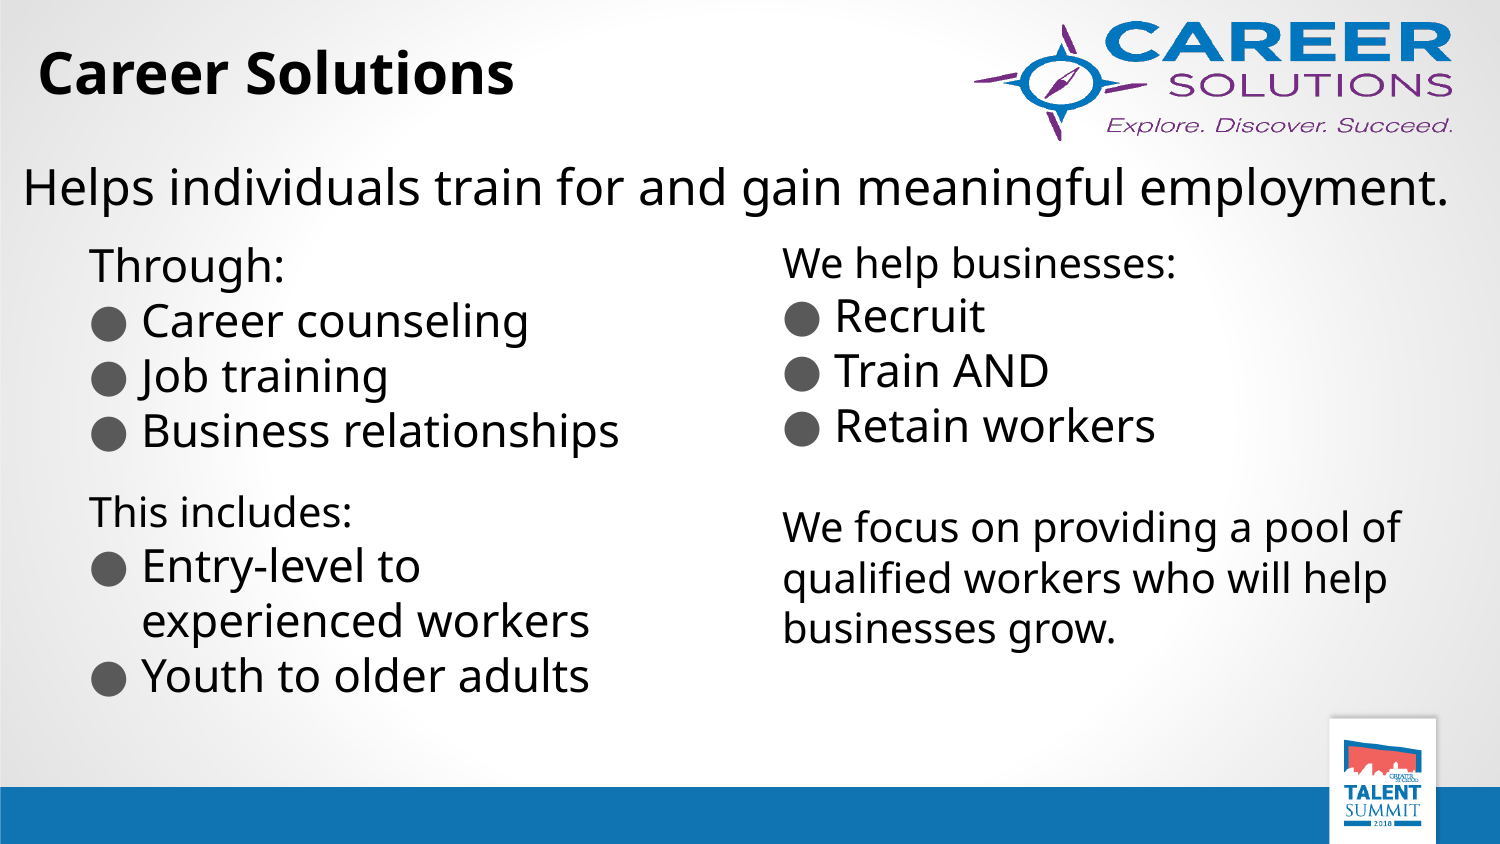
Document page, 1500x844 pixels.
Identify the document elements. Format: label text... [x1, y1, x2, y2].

picture [0, 0, 1500, 844]
list Through: Career counseling Job training Business relationships This includes: Entry-level to experienced workers Youth to older adults [51, 221, 708, 750]
list We help businesses: Recruit Train AND Retain workers We focus on providing a pool of qualified workers who will help businesses grow. [744, 221, 1483, 750]
title Helps individuals train for and gain meaningful employment. [7, 140, 1500, 235]
text_box Career Solutions [22, 21, 971, 116]
